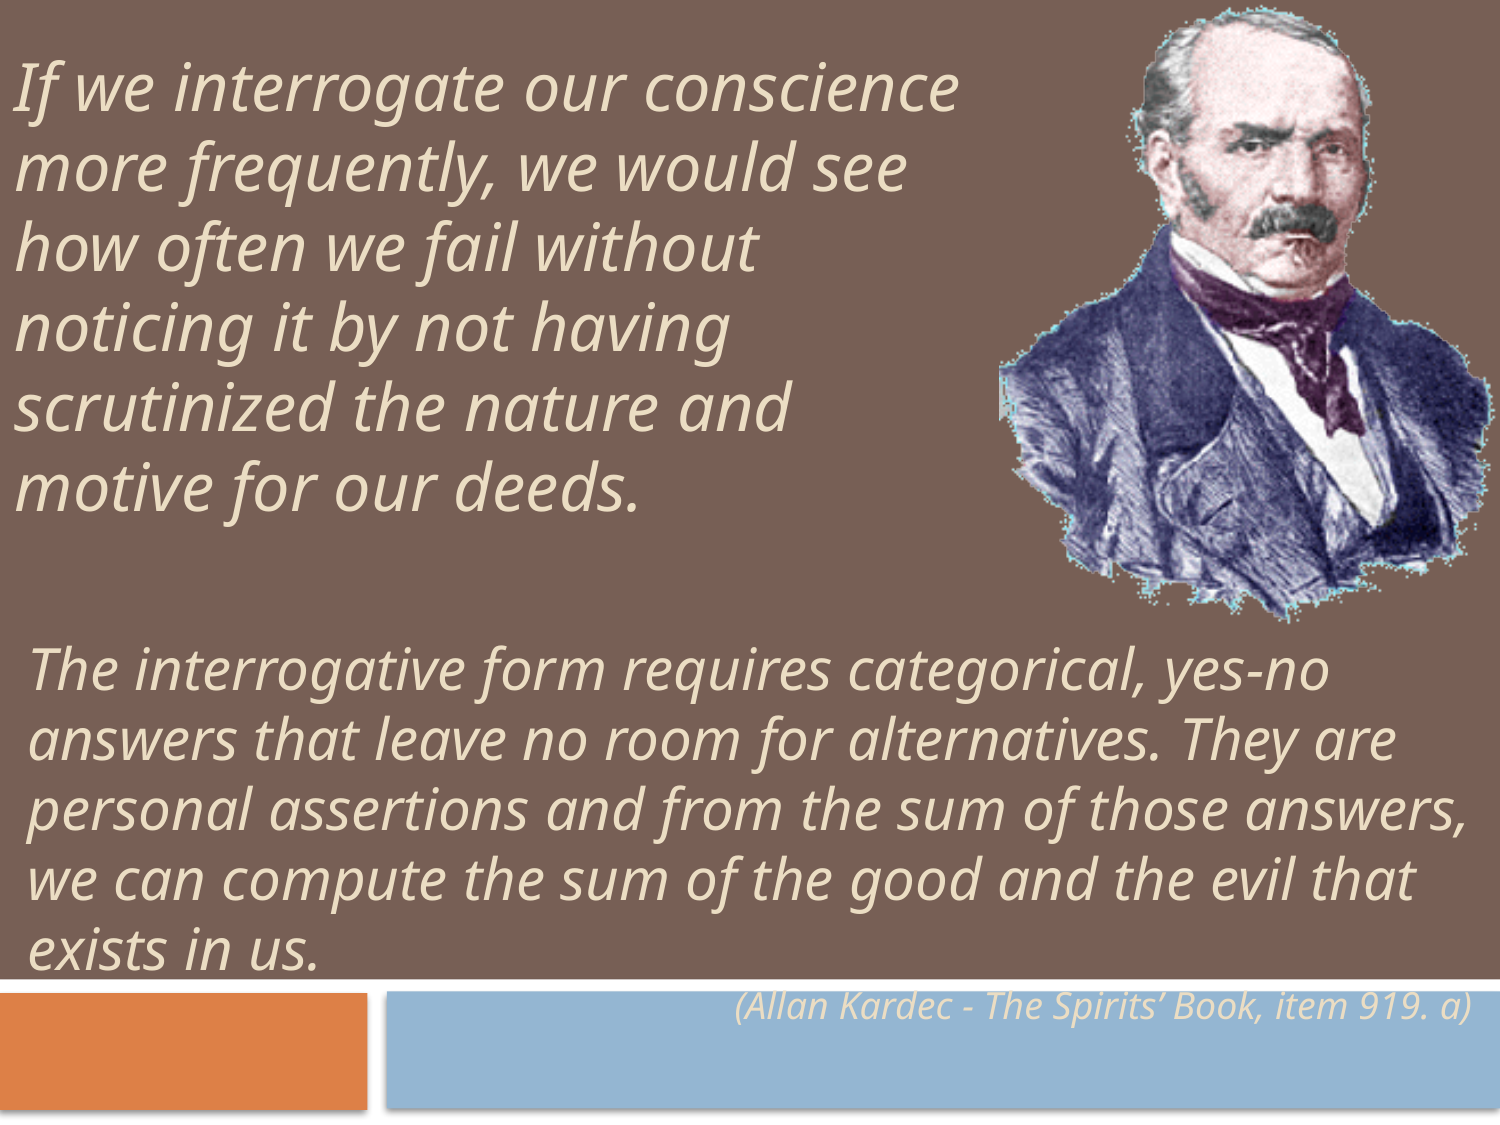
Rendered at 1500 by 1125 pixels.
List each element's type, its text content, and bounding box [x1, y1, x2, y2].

picture [998, 0, 1500, 638]
text_box If we interrogate our conscience more frequently, we would see how often we fail without noticing it by not having scrutinized the nature and motive for our deeds. [0, 37, 992, 463]
text_box The interrogative form requires categorical, yes-no answers that leave no room for alternatives. They are personal assertions and from the sum of those answers, we can compute the sum of the good and the evil that exists in us. (Allan Kardec - The Spirits’ Book, item 919. a) [12, 624, 1488, 988]
